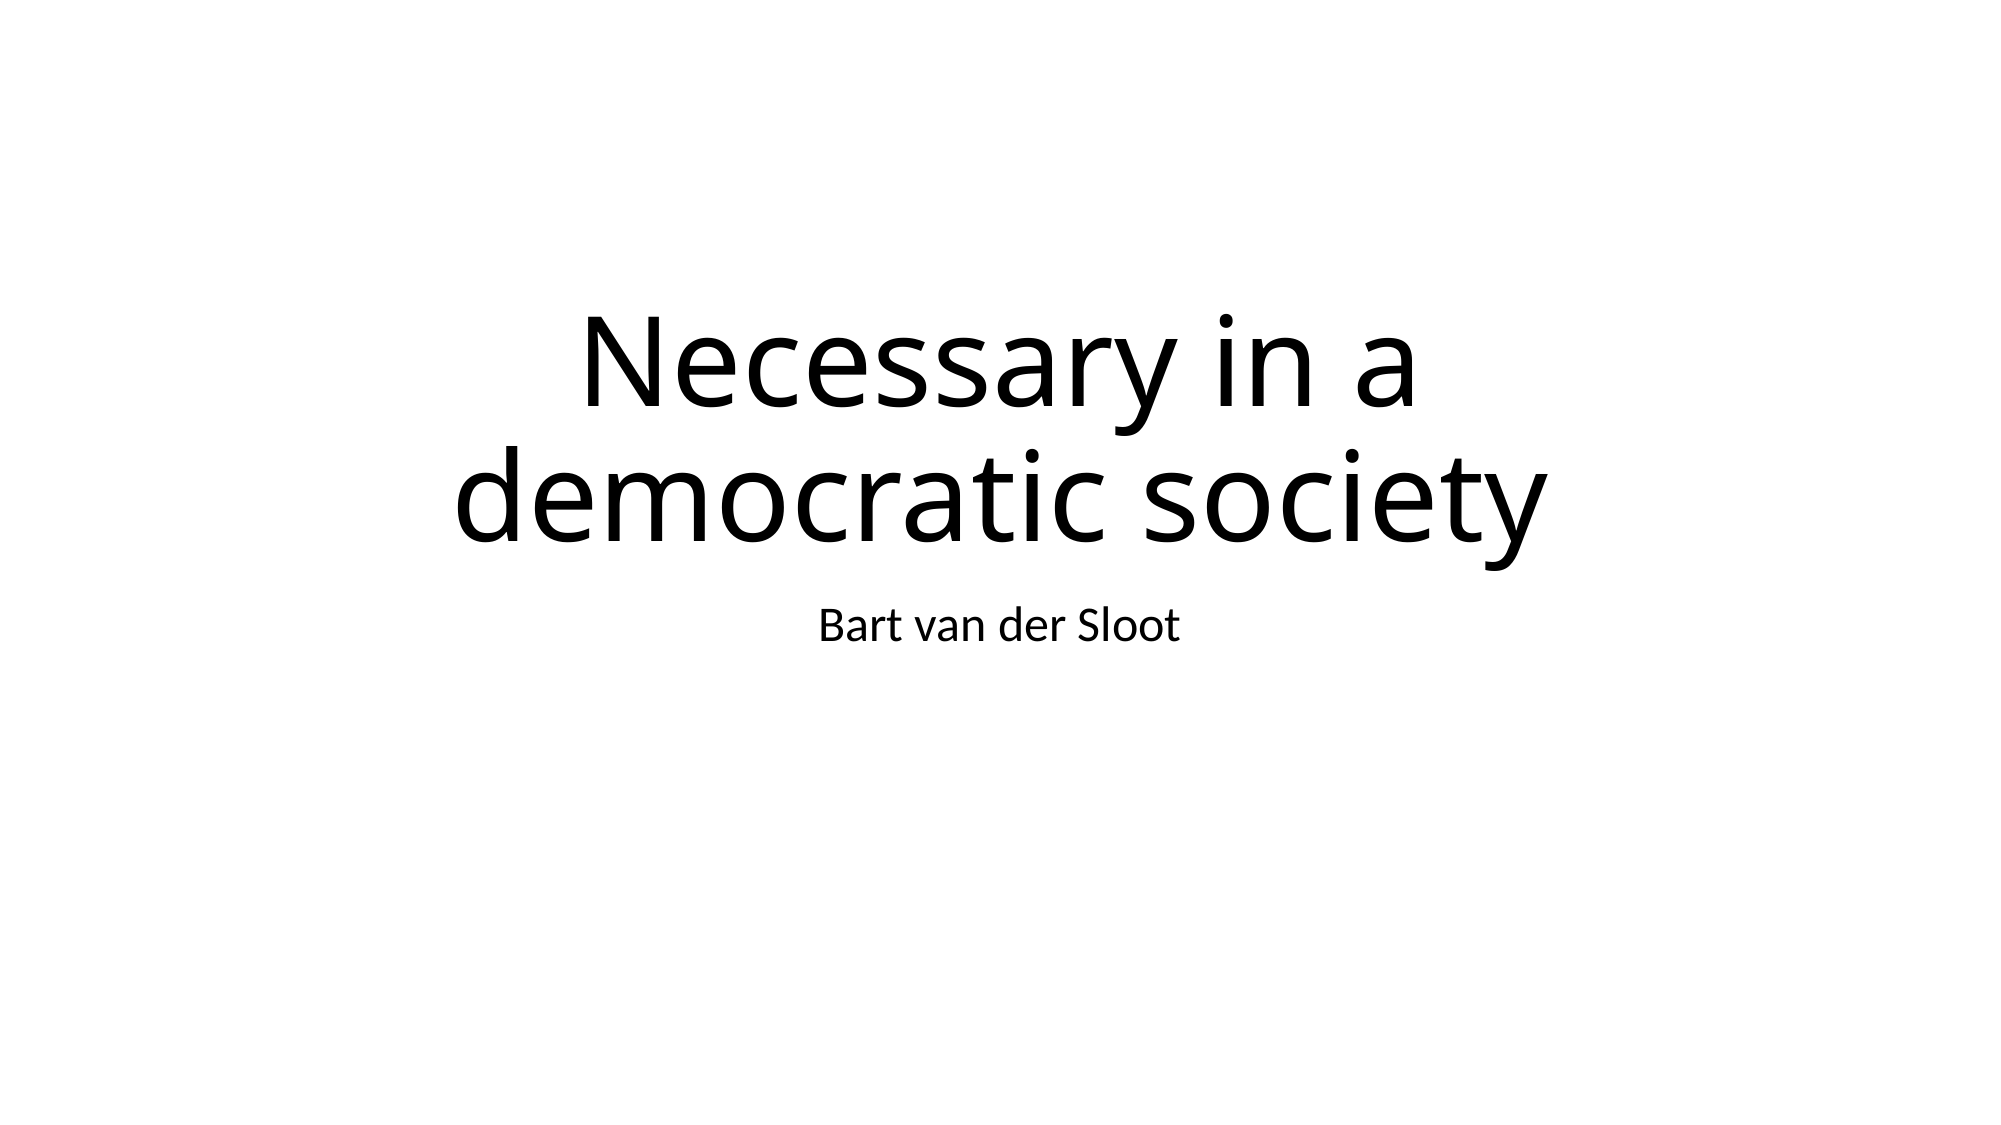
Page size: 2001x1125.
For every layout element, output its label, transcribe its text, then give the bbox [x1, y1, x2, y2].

subtitle Bart van der Sloot [249, 590, 1750, 863]
title Necessary in a democratic society [249, 184, 1750, 576]
